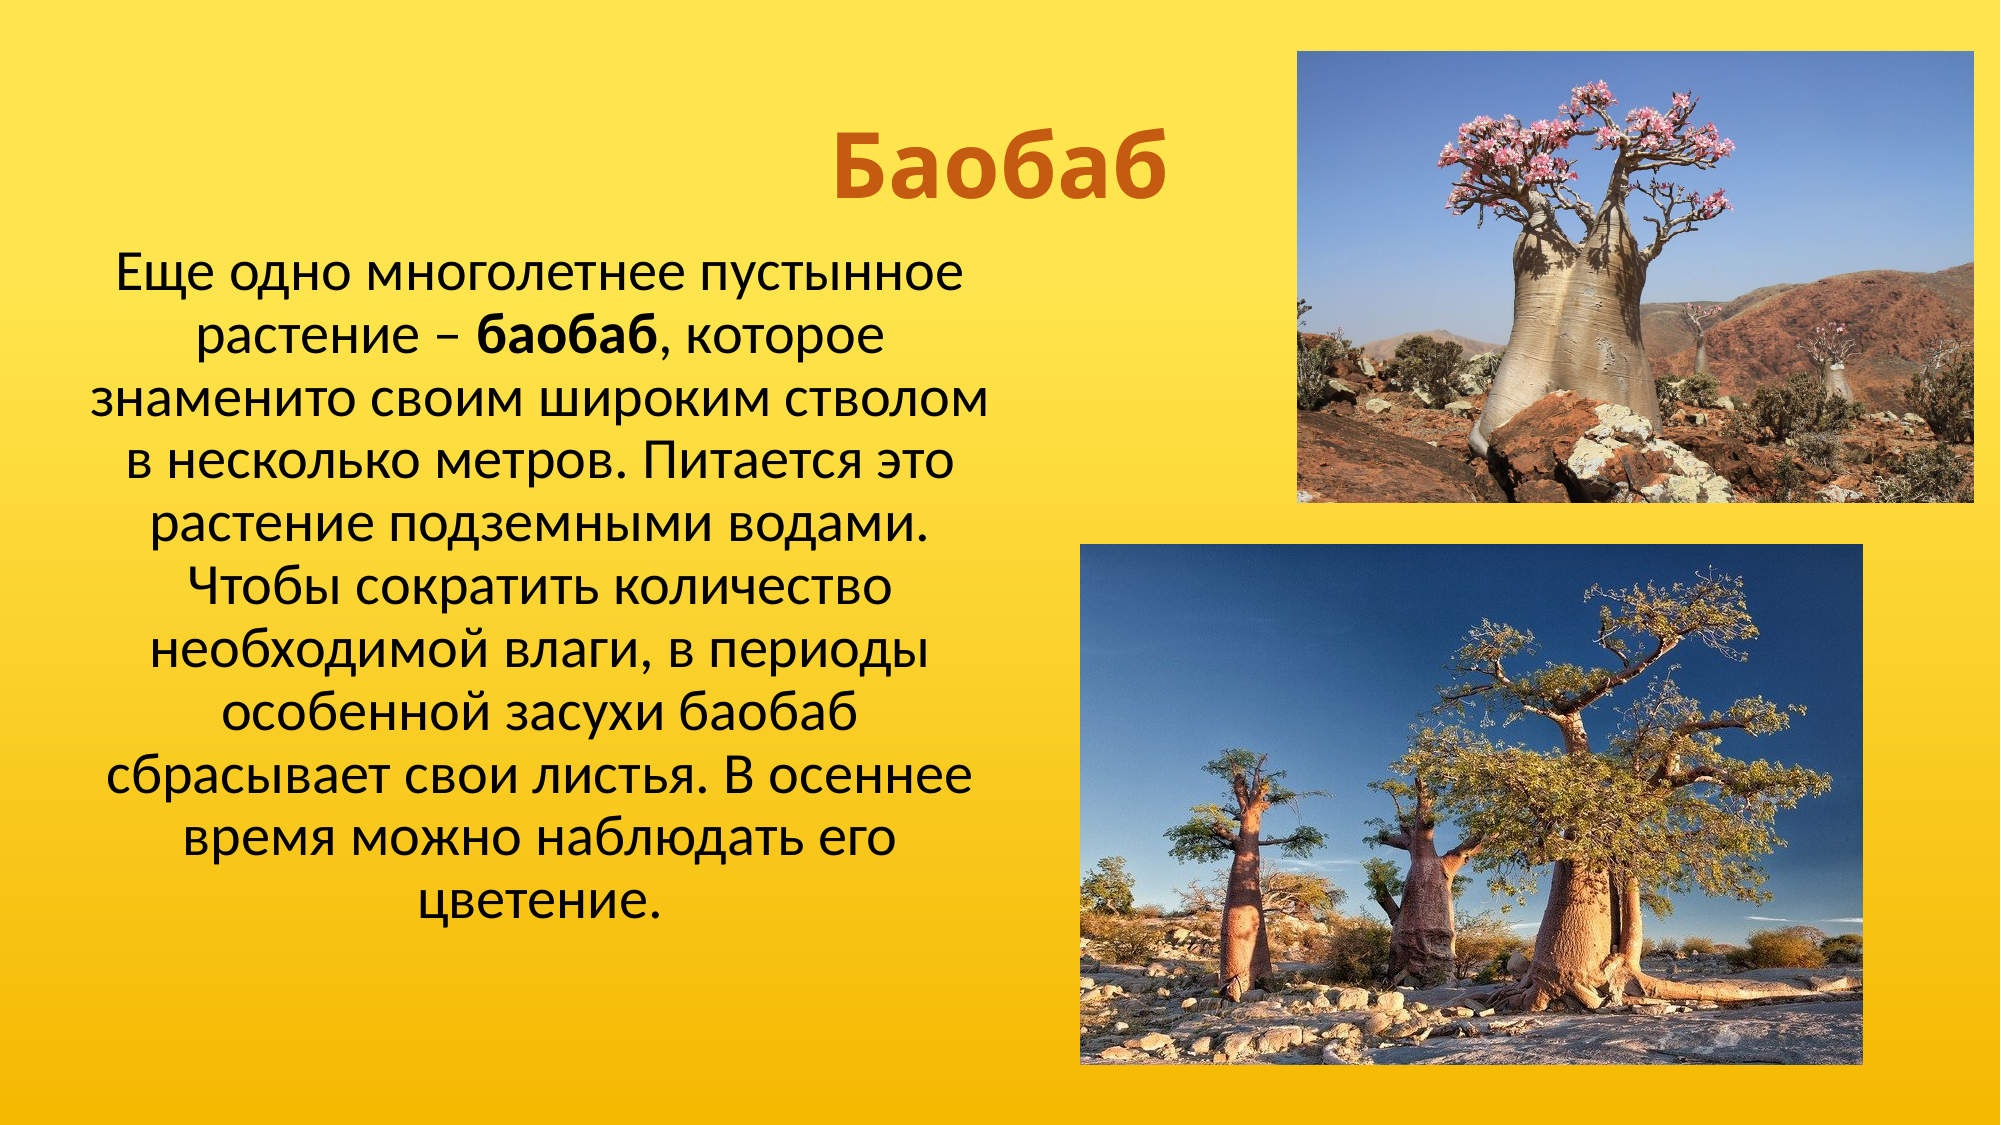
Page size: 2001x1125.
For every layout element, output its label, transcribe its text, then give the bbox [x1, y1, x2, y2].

title Баобаб [137, 59, 1297, 278]
picture [1080, 544, 1863, 1066]
picture [1297, 51, 1974, 503]
list Еще одно многолетнее пустынное растение – баобаб, которое знаменито своим широким стволом в несколько метров. Питается это растение подземными водами. Чтобы сократить количество необходимой влаги, в периоды особенной засухи баобаб сбрасывает свои листья. В осеннее время можно наблюдать его цветение. [60, 232, 1020, 1018]
